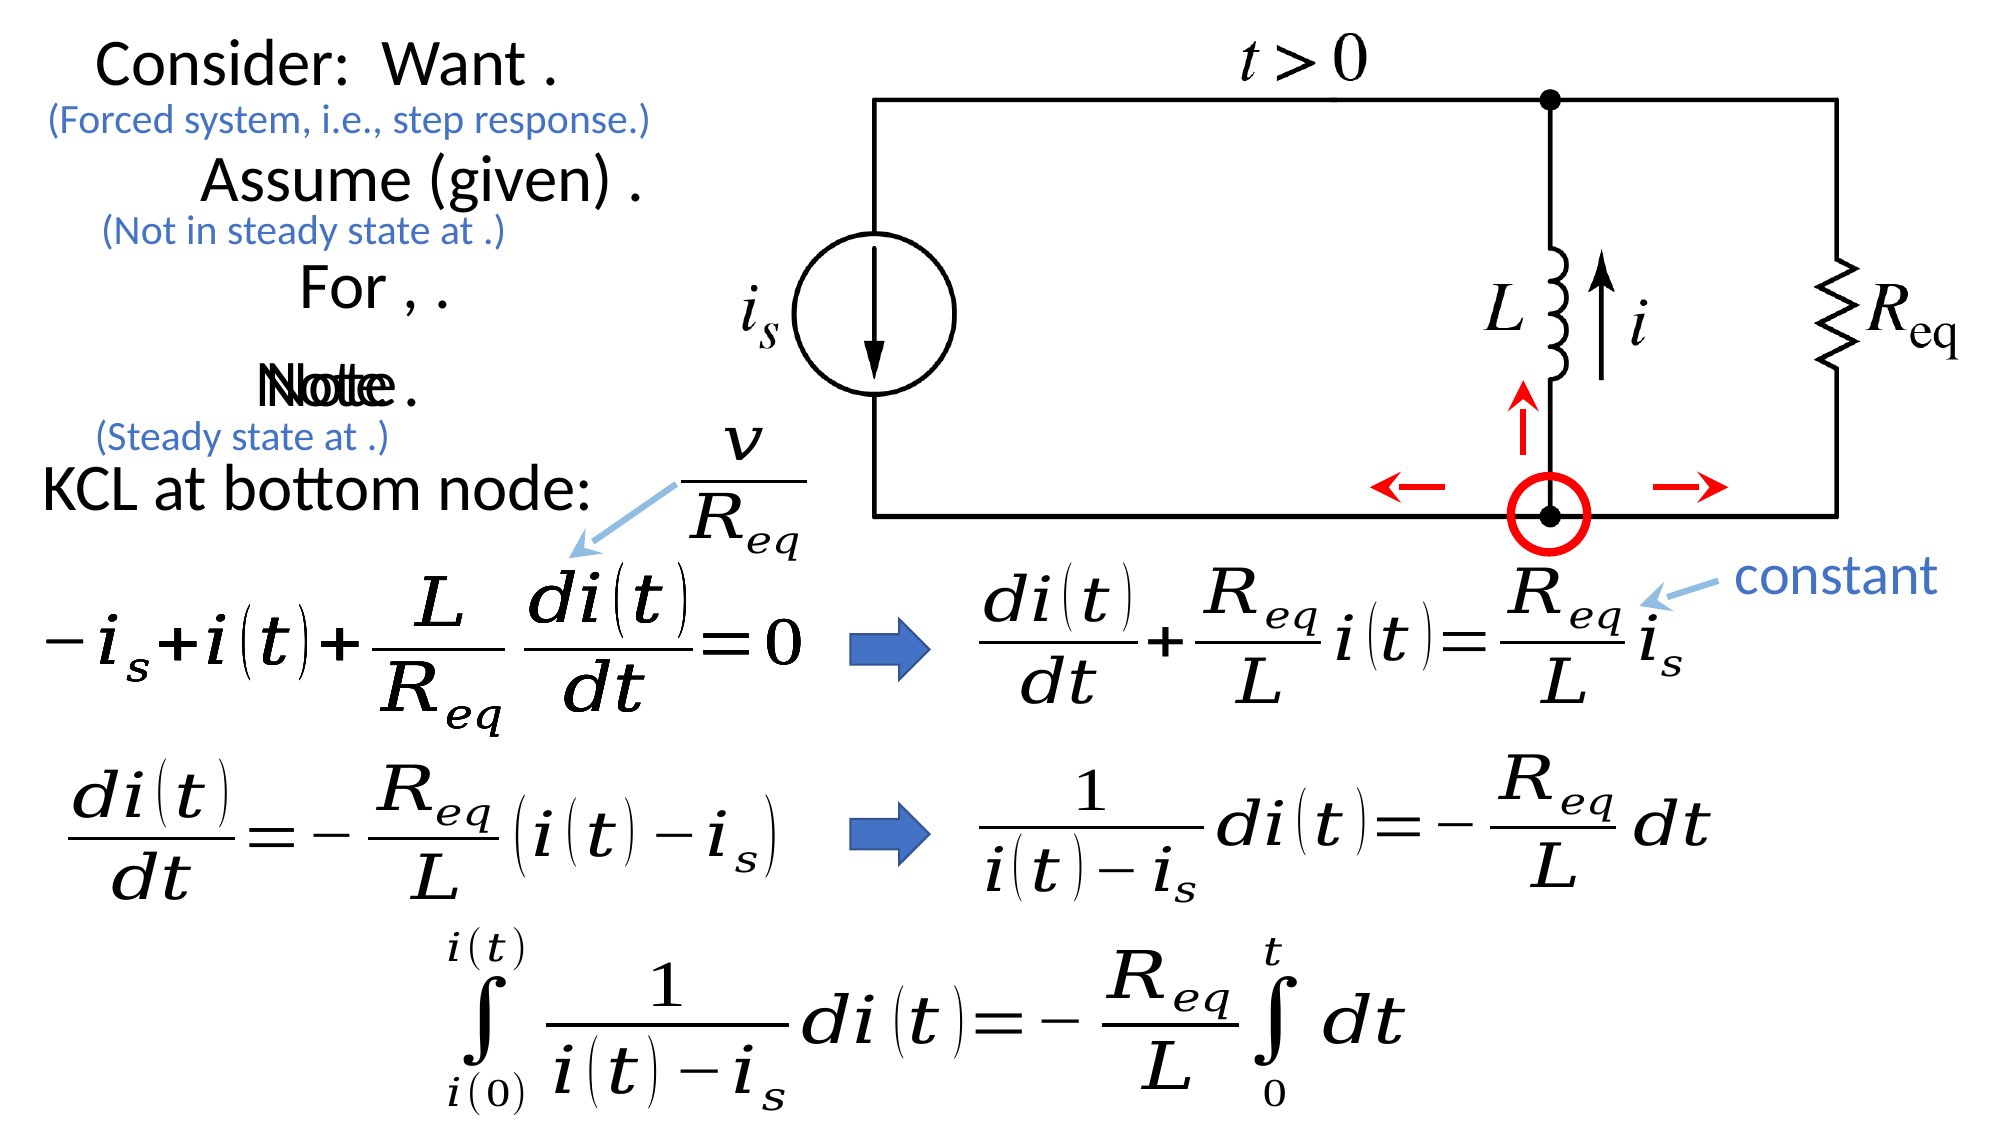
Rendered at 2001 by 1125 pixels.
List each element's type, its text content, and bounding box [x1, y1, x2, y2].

text_box [849, 801, 931, 868]
text_box KCL at bottom node: [28, 436, 609, 532]
text_box [1513, 530, 1585, 554]
text_box constant [1720, 530, 1954, 614]
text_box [1639, 580, 1719, 606]
picture [738, 4, 1960, 530]
text_box (Forced system, i.e., step response.) [32, 84, 667, 150]
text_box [568, 483, 677, 559]
text_box [849, 616, 931, 683]
